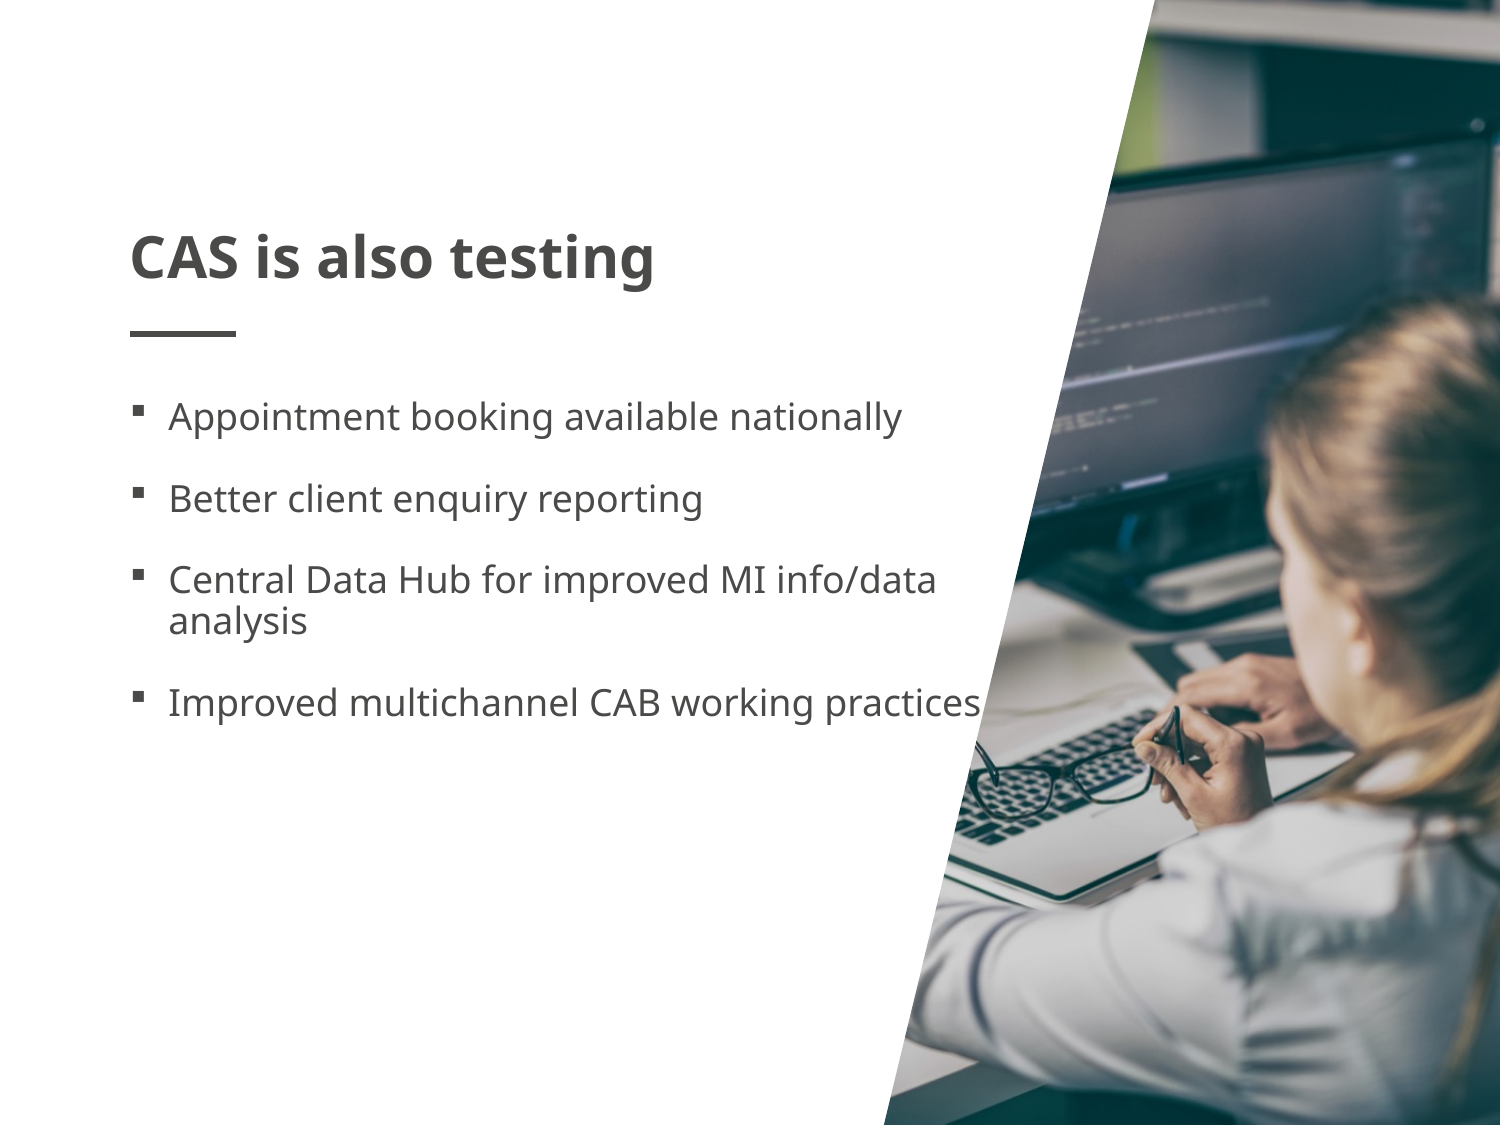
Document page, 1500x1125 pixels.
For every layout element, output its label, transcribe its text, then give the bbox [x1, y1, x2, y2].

title CAS is also testing [129, 75, 883, 292]
list Appointment booking available nationally Better client enquiry reporting Central Data Hub for improved MI info/data analysis Improved multichannel CAB working practices [129, 398, 883, 632]
picture [883, 0, 1500, 1125]
text_box [127, 632, 883, 1125]
